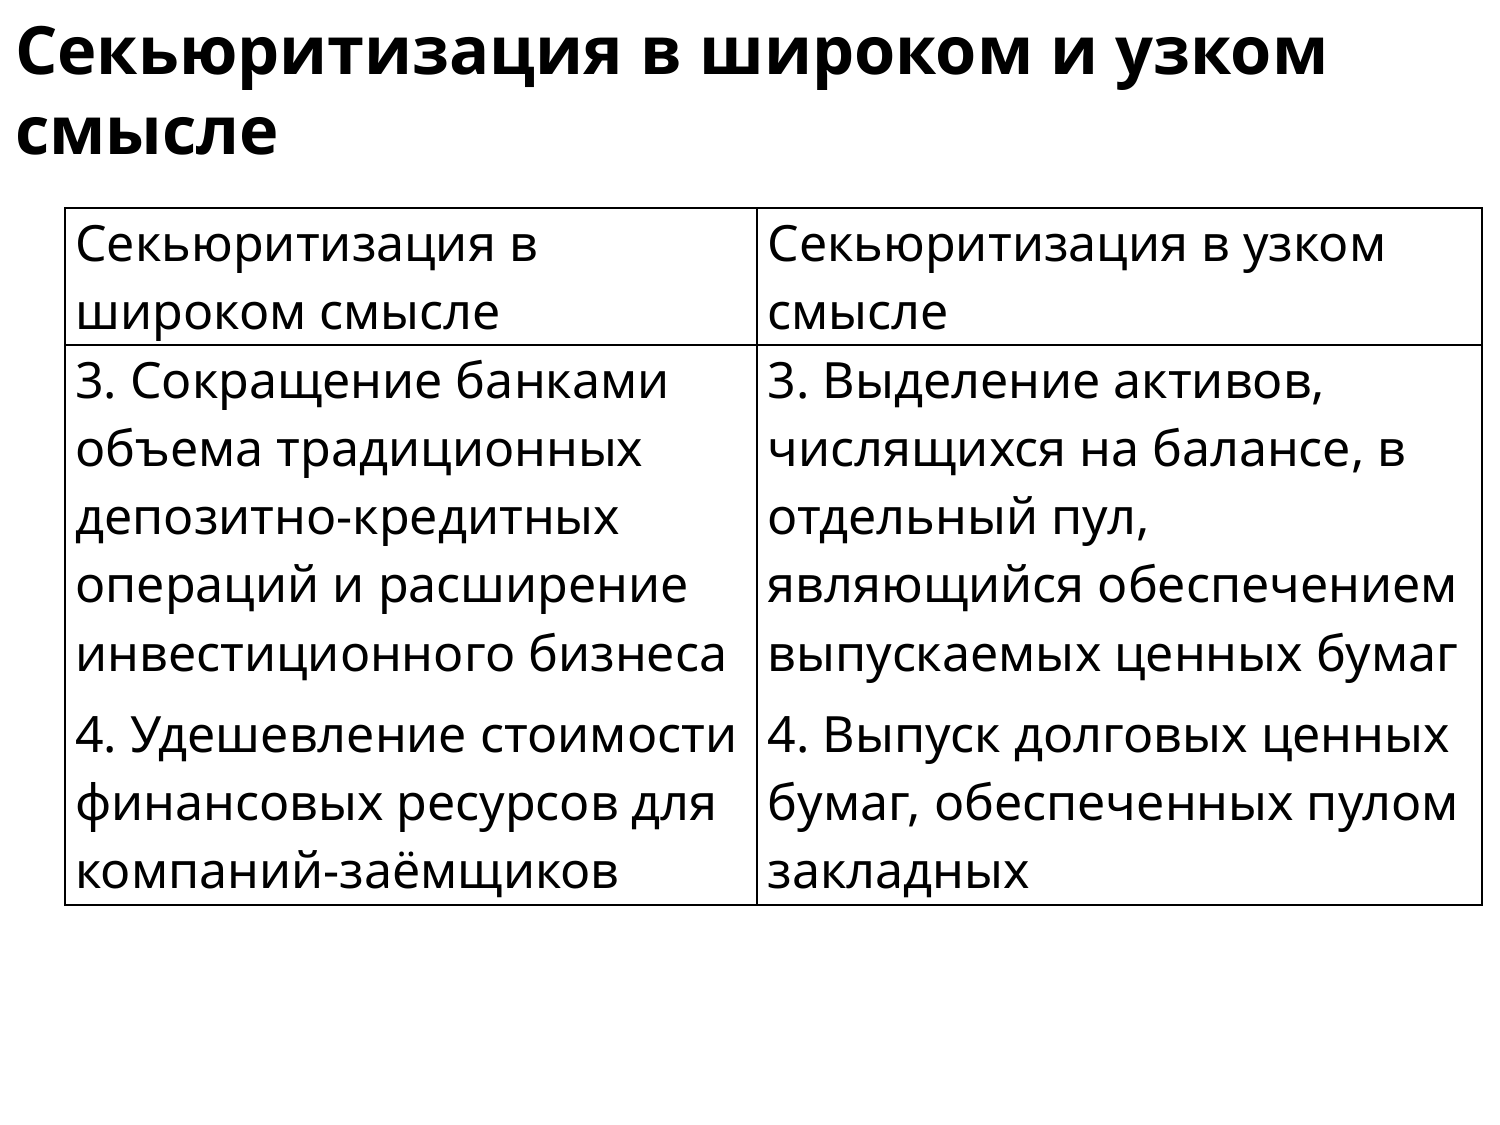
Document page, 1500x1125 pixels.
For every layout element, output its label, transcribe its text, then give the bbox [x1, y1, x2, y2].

table_header Секьюритизация в узком смысле [758, 209, 1481, 344]
table_cell 3. Выделение активов, числящихся на балансе, в отдельный пул, являющийся обеспечением выпускаемых ценных бумаг 4. Выпуск долговых ценных бумаг, обеспеченных пулом закладных [758, 346, 1481, 904]
title Секьюритизация в широком и узком смысле [0, 0, 1350, 188]
table_header Секьюритизация в широком смысле [66, 209, 756, 344]
table_cell 3. Сокращение банками объема традиционных депозитно-кредитных операций и расширение инвестиционного бизнеса 4. Удешевление стоимости финансовых ресурсов для компаний-заёмщиков [66, 346, 756, 904]
